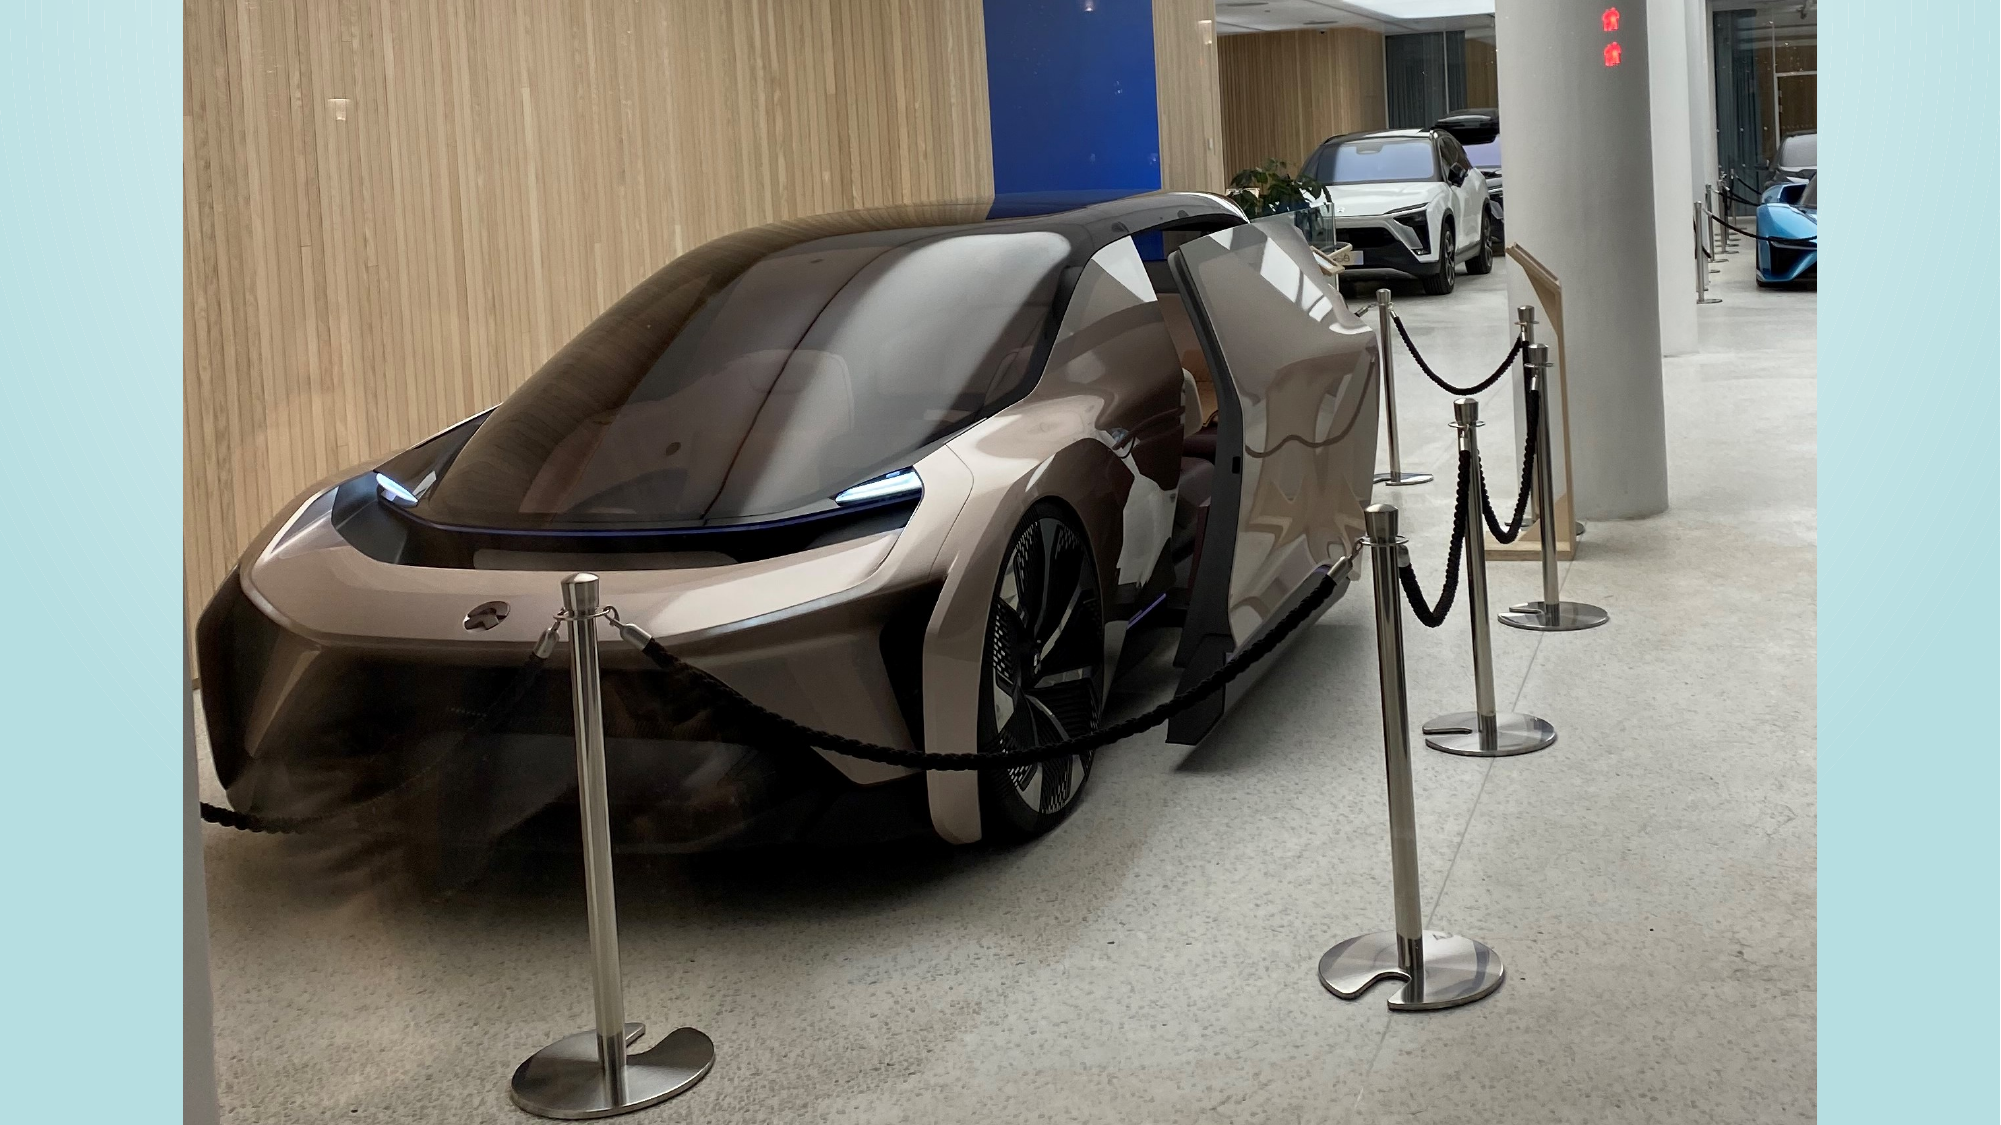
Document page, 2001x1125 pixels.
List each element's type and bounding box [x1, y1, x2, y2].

picture [183, 0, 1817, 1125]
